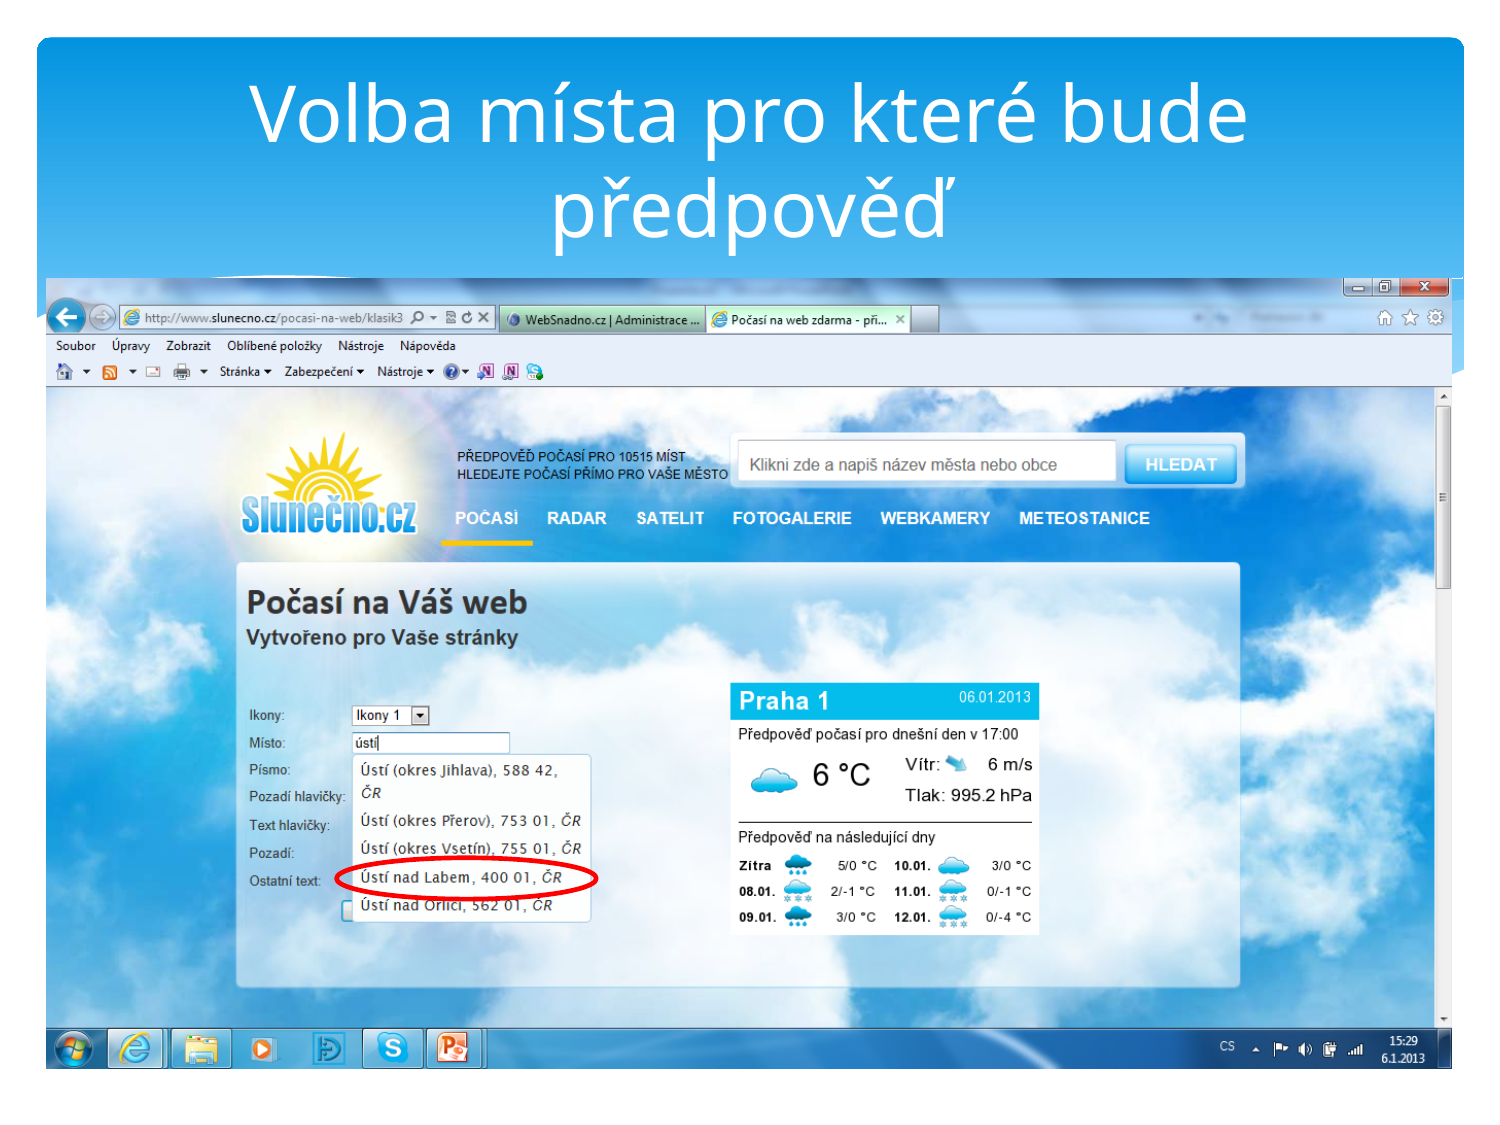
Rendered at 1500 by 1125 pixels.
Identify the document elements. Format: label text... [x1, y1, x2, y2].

title Volba místa pro které bude předpověď [75, 55, 1425, 261]
picture [46, 278, 1452, 1069]
